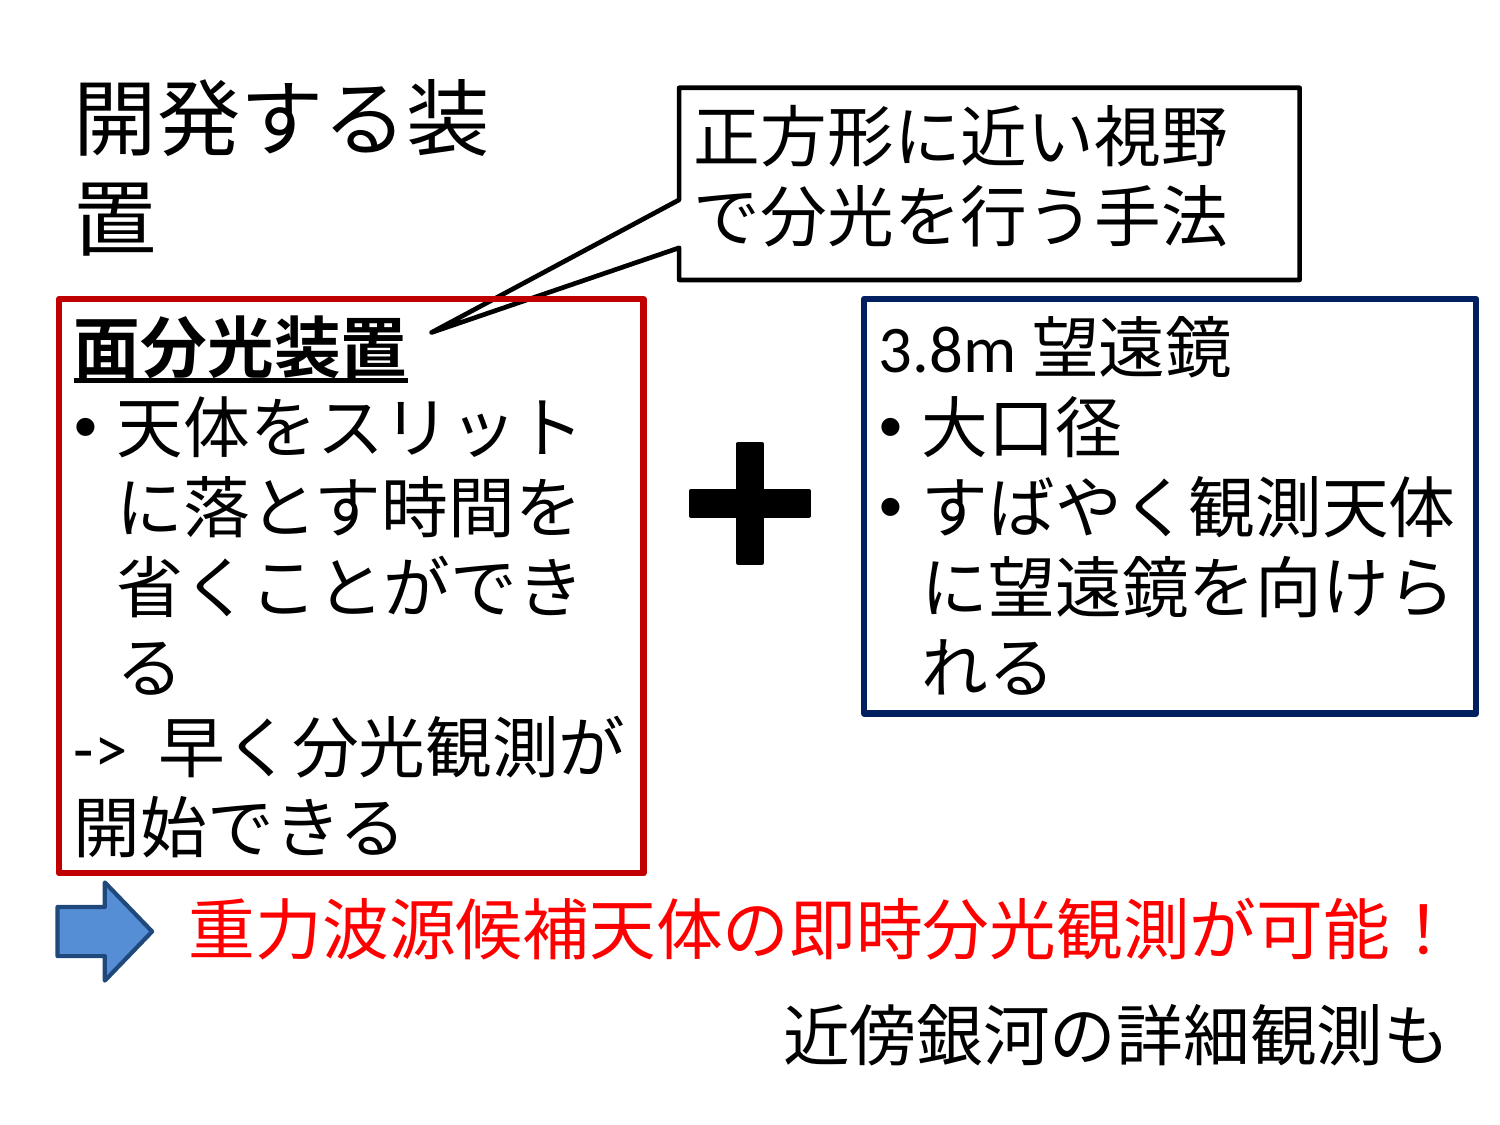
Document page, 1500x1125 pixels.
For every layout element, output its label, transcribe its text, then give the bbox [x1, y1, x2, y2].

text_box 面分光装置 天体をスリットに落とす時間を省くことができる -> 早く分光観測が開始できる [59, 298, 644, 874]
text_box 近傍銀河の詳細観測も [768, 986, 1475, 1081]
text_box [55, 880, 155, 983]
text_box [689, 442, 811, 565]
text_box 重力波源候補天体の即時分光観測が可能！ [171, 880, 1475, 976]
text_box 正方形に近い視野で分光を行う手法 [679, 87, 1302, 263]
text_box 3.8m望遠鏡 大口径 すばやく観測天体に望遠鏡を向けられる [864, 298, 1477, 714]
text_box [491, 85, 1302, 298]
text_box 開発する装置 [59, 58, 585, 274]
